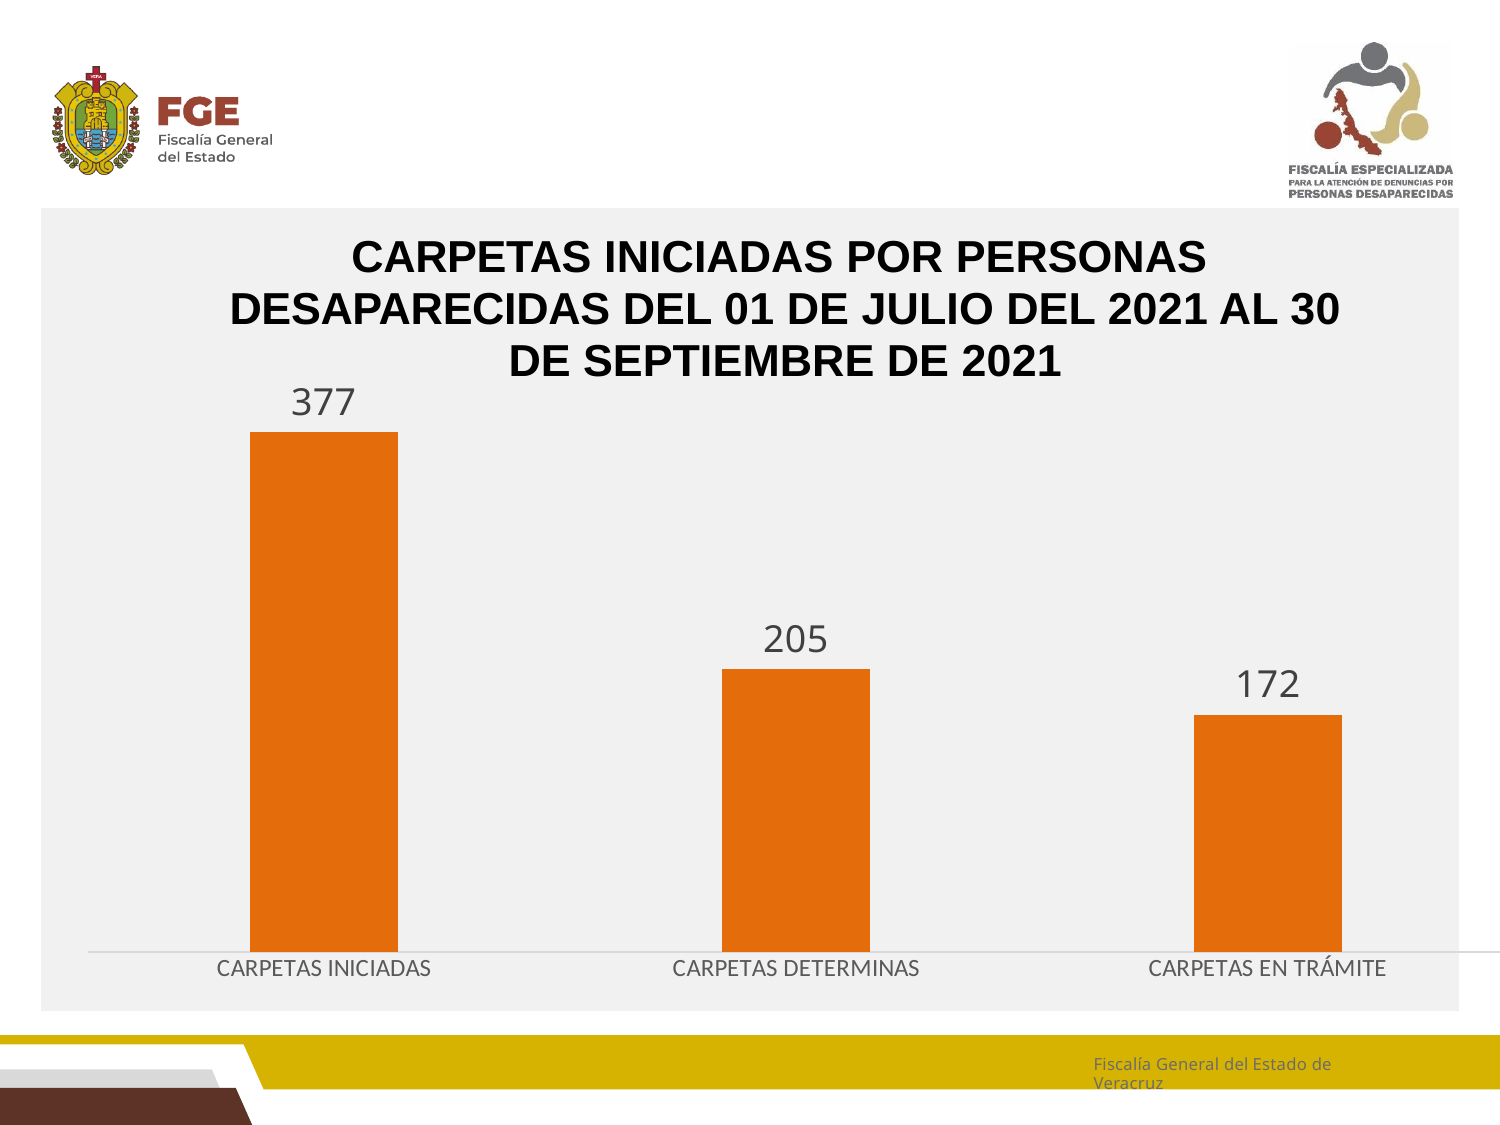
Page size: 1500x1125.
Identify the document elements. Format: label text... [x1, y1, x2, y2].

chart [42, 374, 1500, 1020]
footer Fiscalía General del Estado de Veracruz [1091, 1052, 1405, 1125]
title CARPETAS INICIADAS POR PERSONAS DESAPARECIDAS DEL 01 DE JULIO DEL 2021 AL 30 DE SEPTIEMBRE DE 2021 [225, 224, 1346, 373]
picture [52, 66, 272, 175]
picture [1289, 42, 1453, 198]
